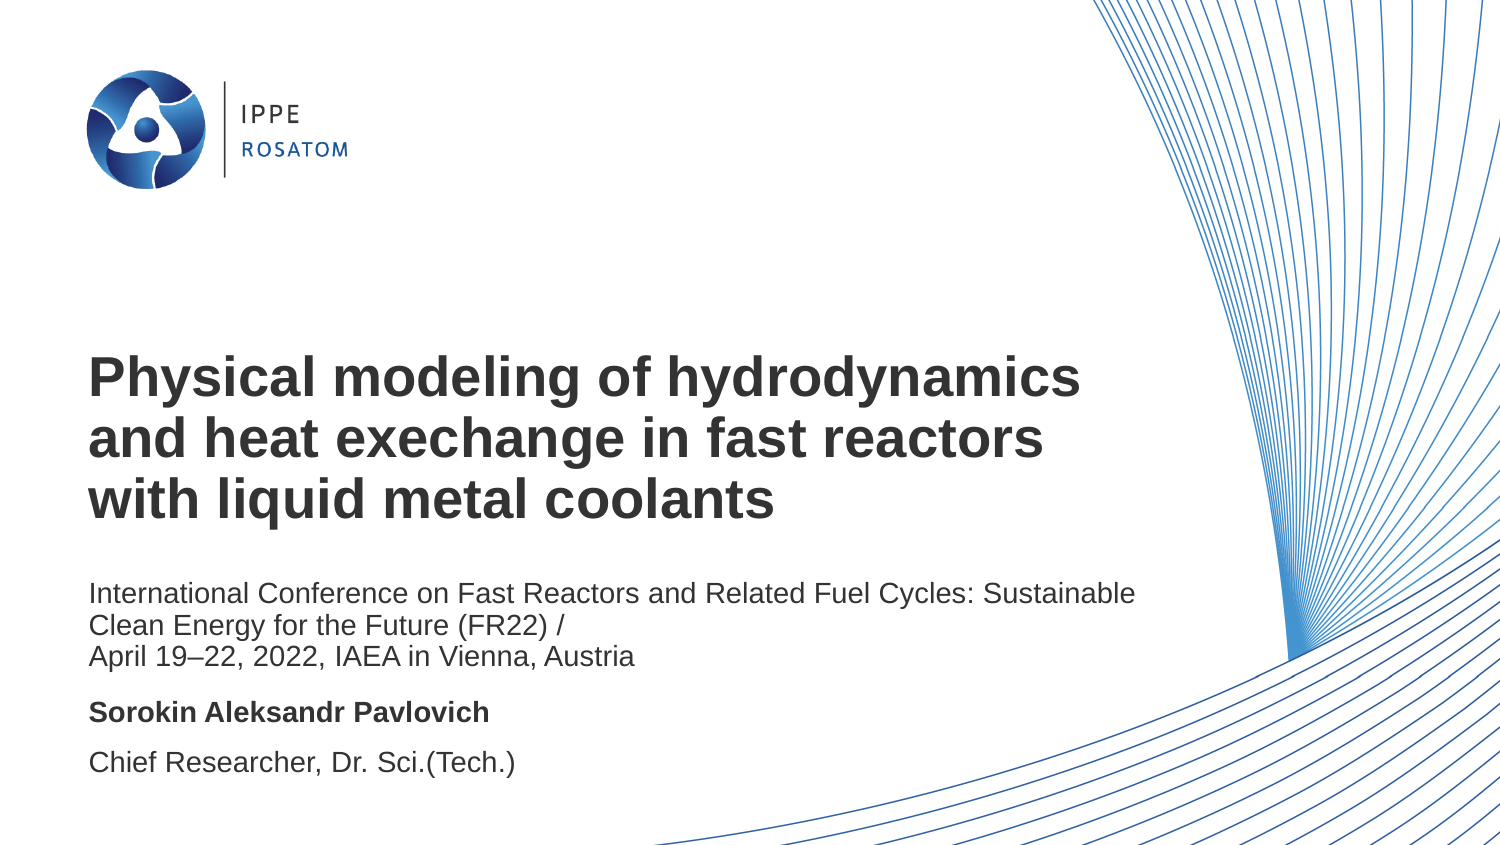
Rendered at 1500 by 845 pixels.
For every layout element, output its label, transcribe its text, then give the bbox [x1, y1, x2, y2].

picture [0, 0, 1500, 845]
list International Conference on Fast Reactors and Related Fuel Cycles: Sustainable Clean Energy for the Future (FR22) / April 19–22, 2022, IAEA in Vienna, Austria [88, 578, 1169, 679]
list Chief Researcher, Dr. Sci.(Tech.) [88, 743, 1026, 790]
list Sorokin Aleksandr Pavlovich [88, 692, 1026, 729]
title Physical modeling of hydrodynamics and heat exechange in fast reactors with liquid metal coolants [88, 348, 1253, 519]
